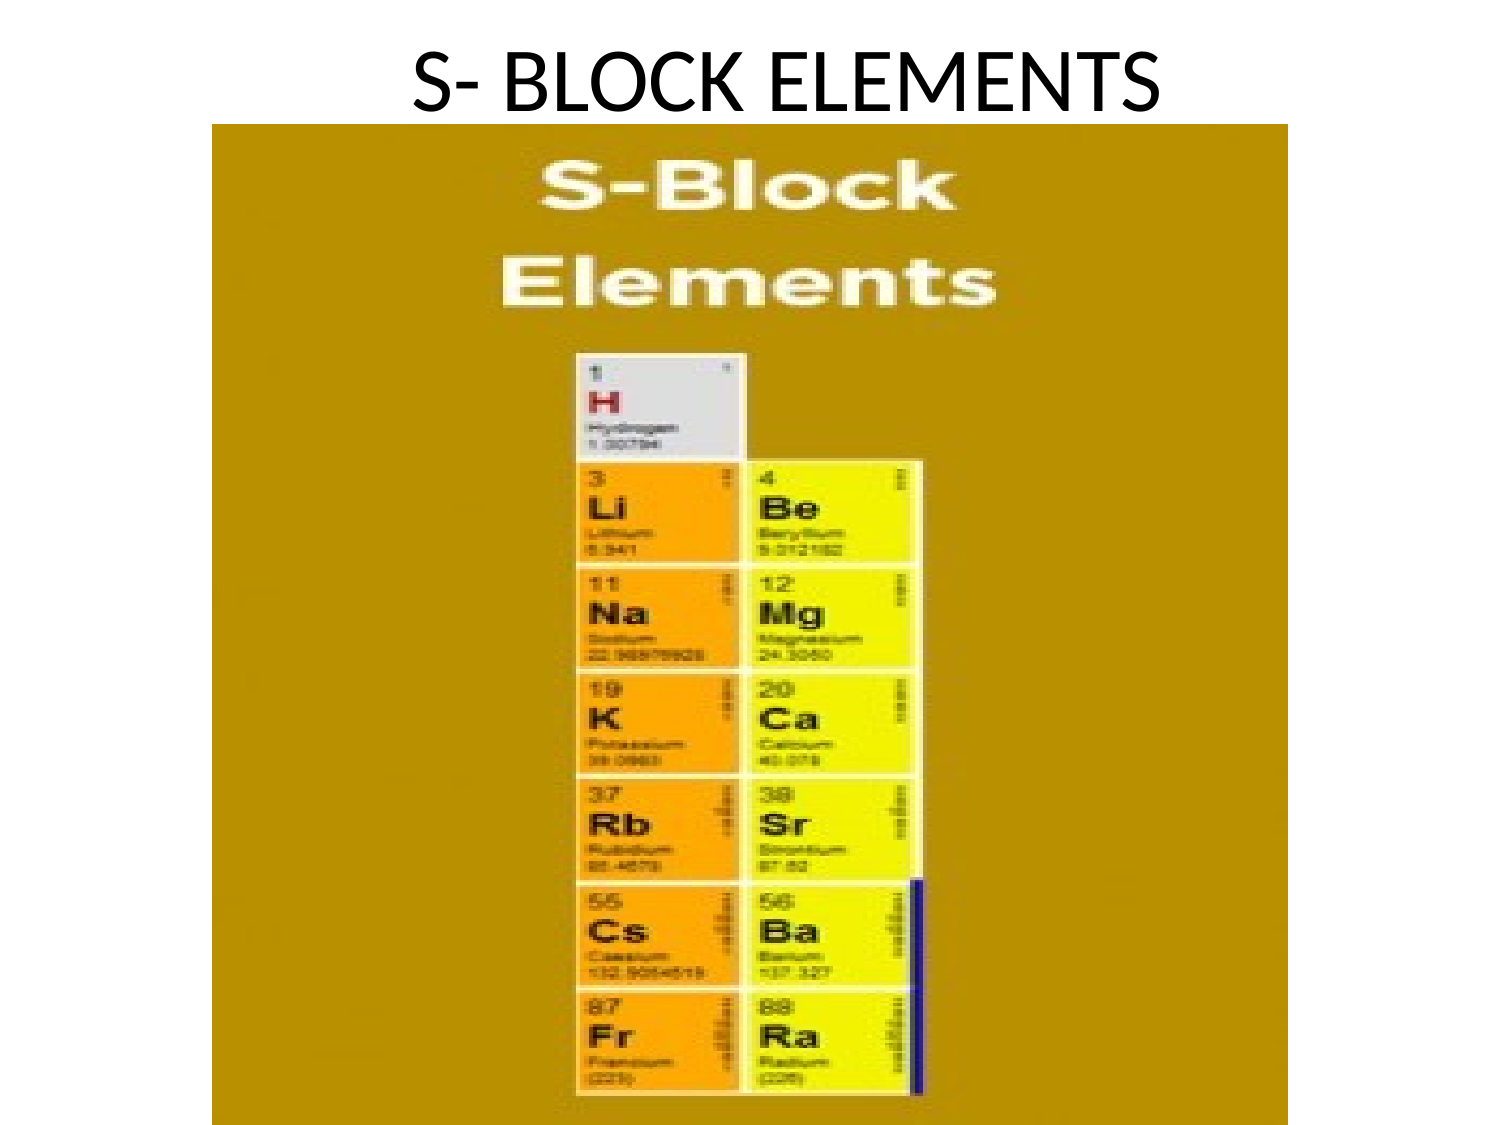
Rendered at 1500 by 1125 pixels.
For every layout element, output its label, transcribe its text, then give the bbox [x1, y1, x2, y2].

title S- BLOCK ELEMENTS [150, 0, 1425, 150]
picture [212, 124, 1288, 1125]
